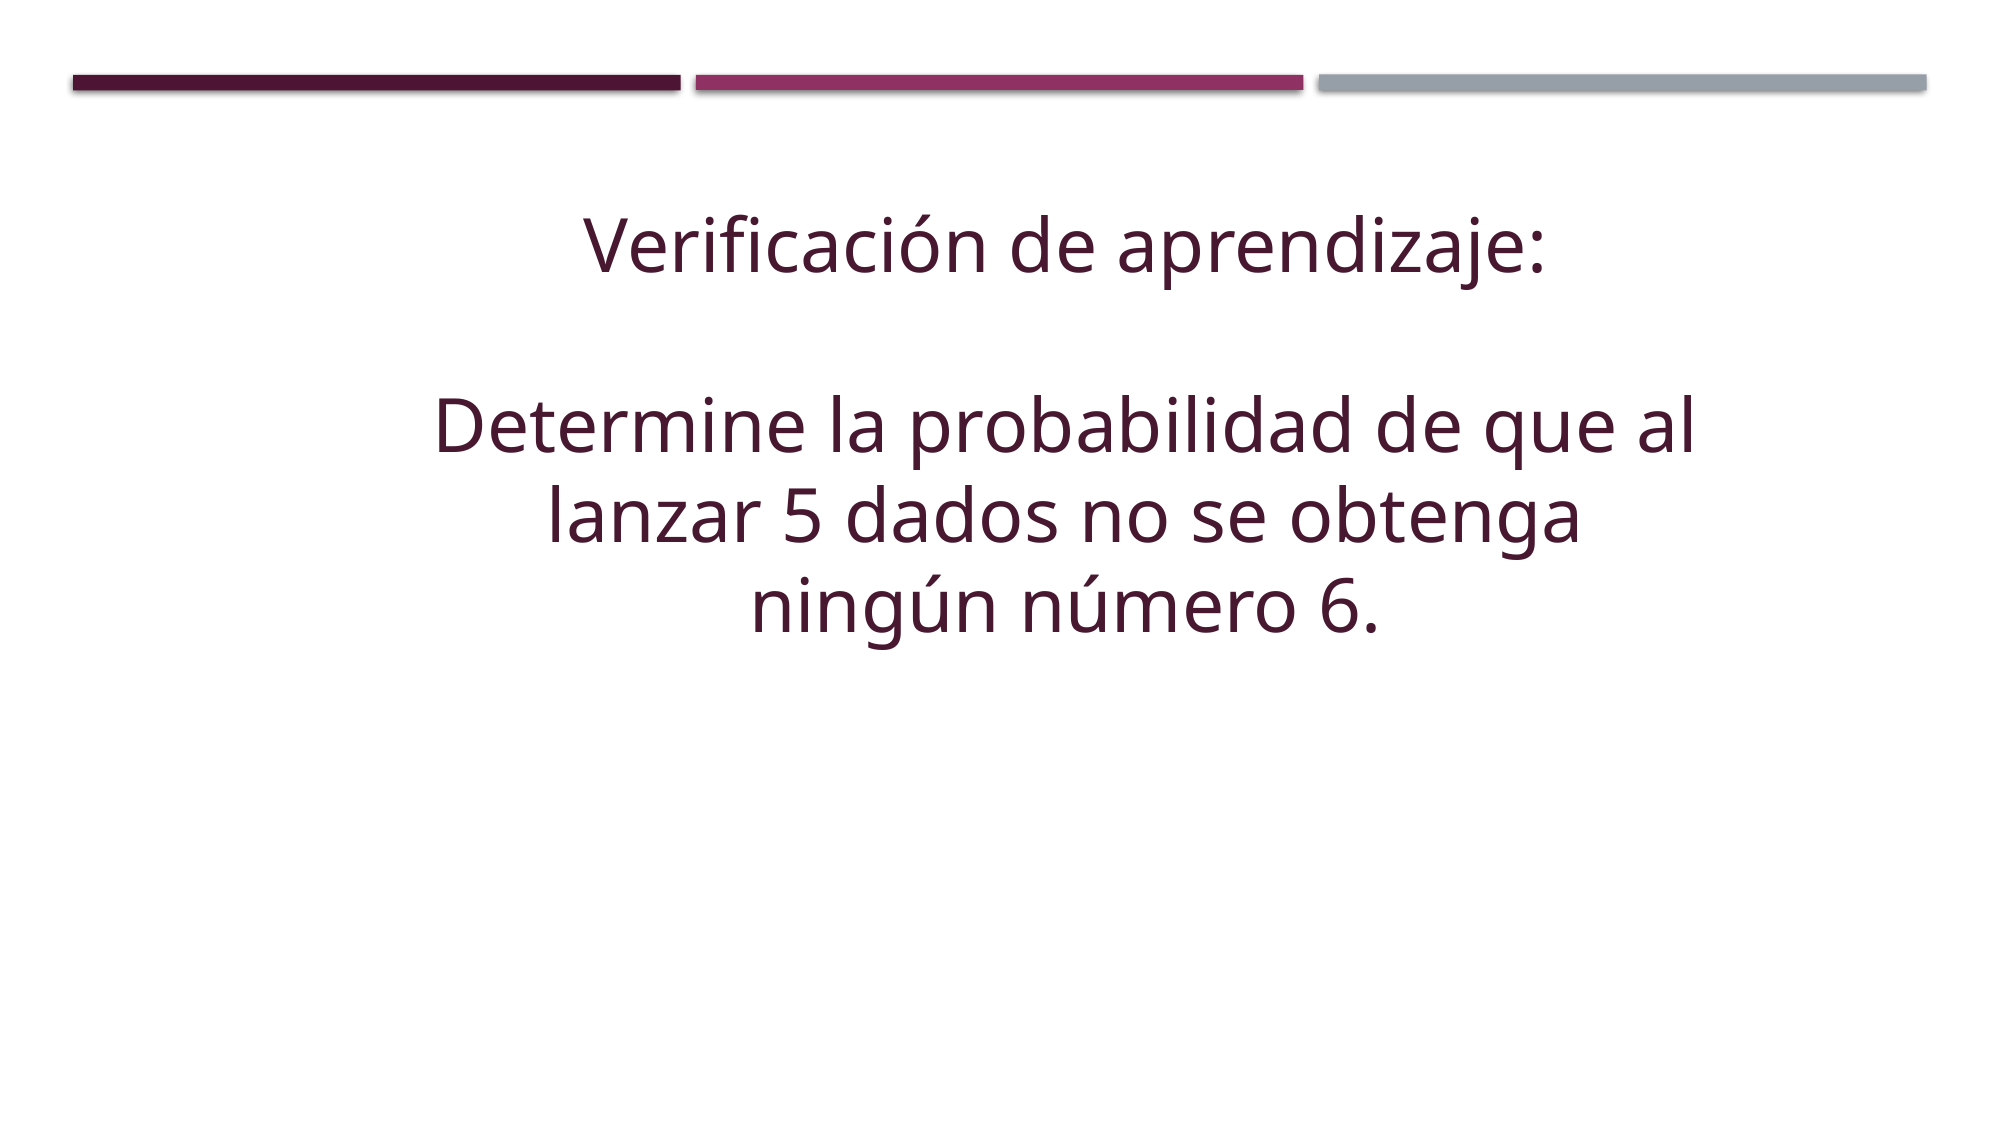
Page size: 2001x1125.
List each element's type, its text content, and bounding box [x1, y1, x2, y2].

text_box Verificación de aprendizaje: Determine la probabilidad de que al lanzar 5 dados no se obtenga ningún número 6. [417, 189, 1715, 655]
